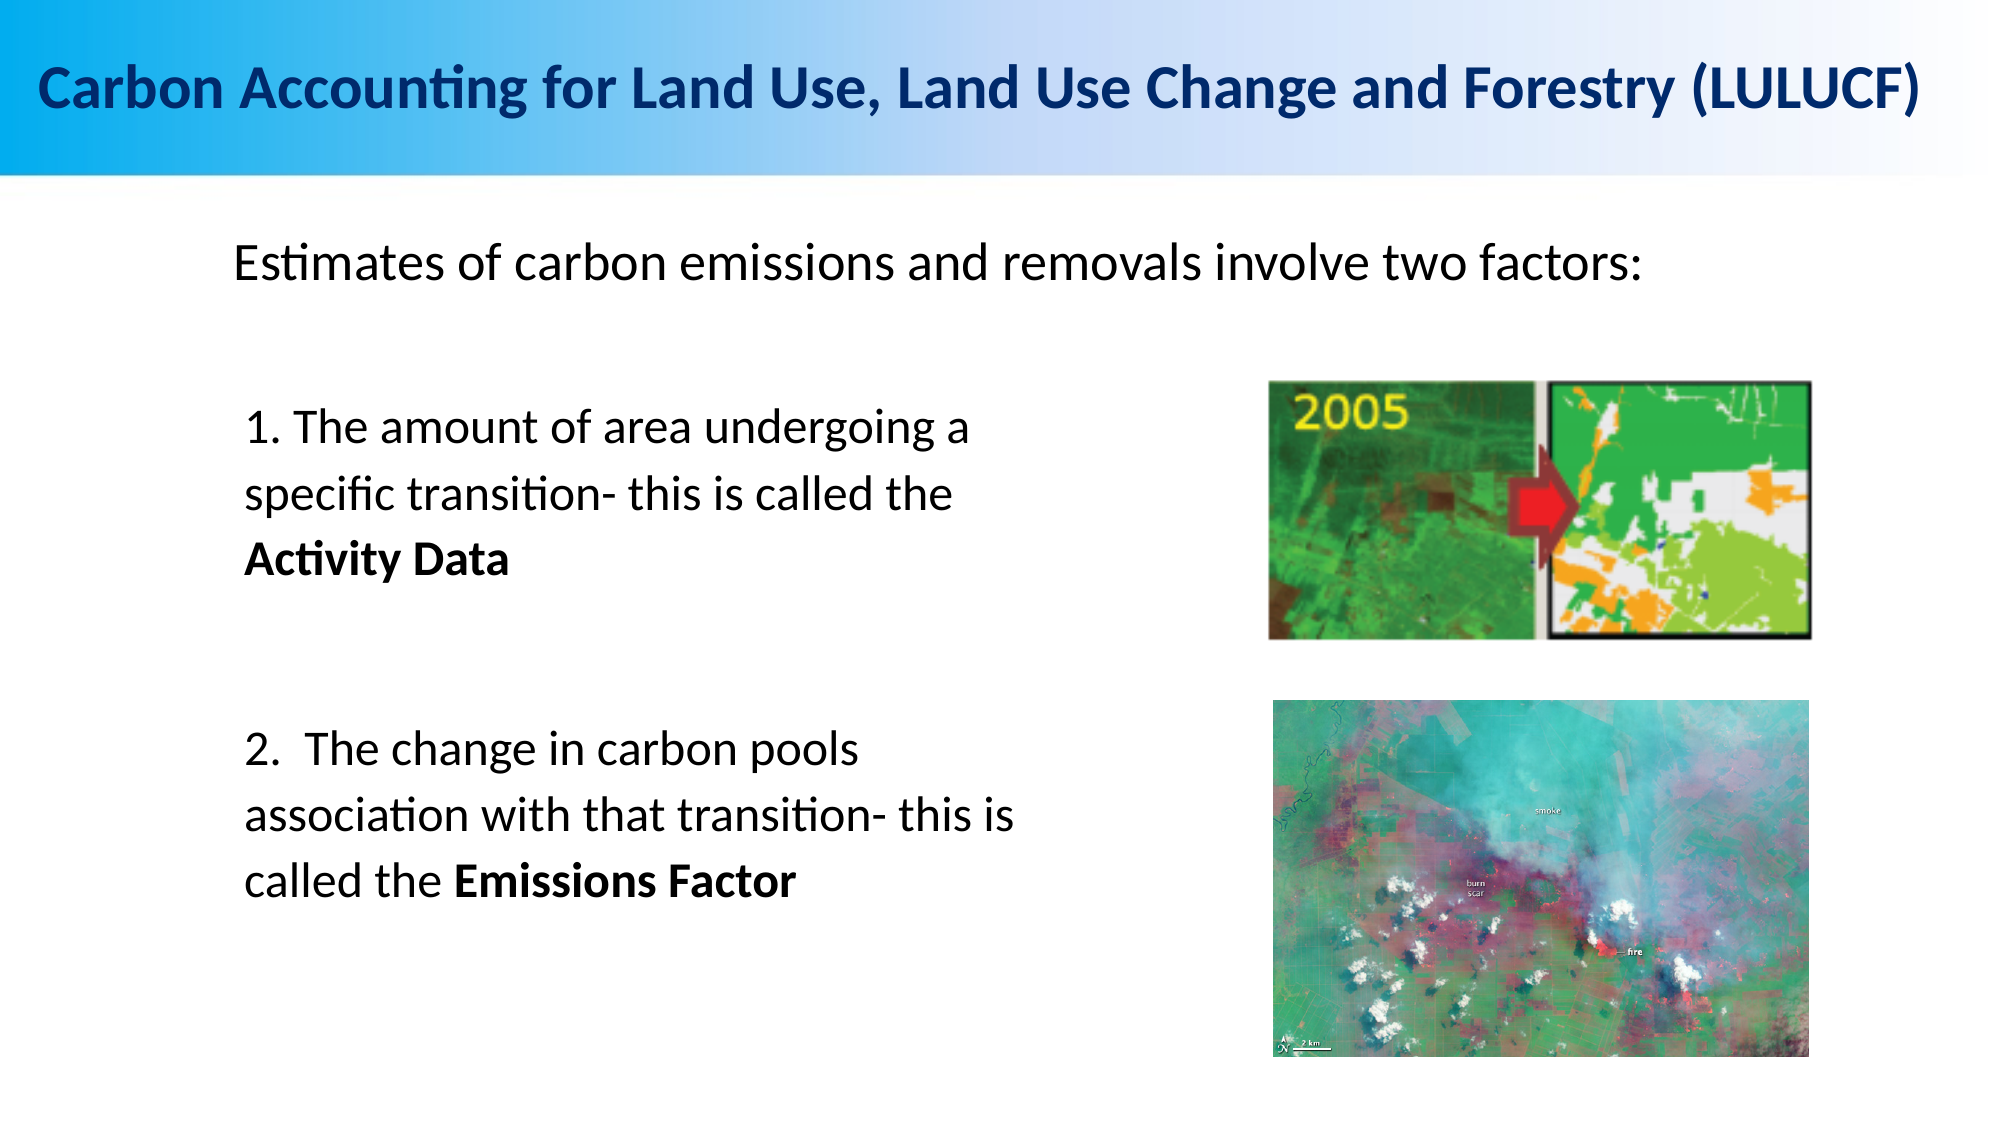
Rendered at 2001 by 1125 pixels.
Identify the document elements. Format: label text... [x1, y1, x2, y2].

title Carbon Accounting for Land Use, Land Use Change and Forestry (LULUCF) [23, 0, 1973, 178]
text_box Estimates of carbon emissions and removals involve two factors: [218, 218, 1680, 299]
text_box 1. The amount of area undergoing a specific transition- this is called the Activity Data [229, 380, 1083, 594]
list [1259, 363, 1823, 659]
picture [0, 0, 2000, 1125]
text_box 2. The change in carbon pools association with that transition- this is called the Emissions Factor [229, 701, 1083, 915]
